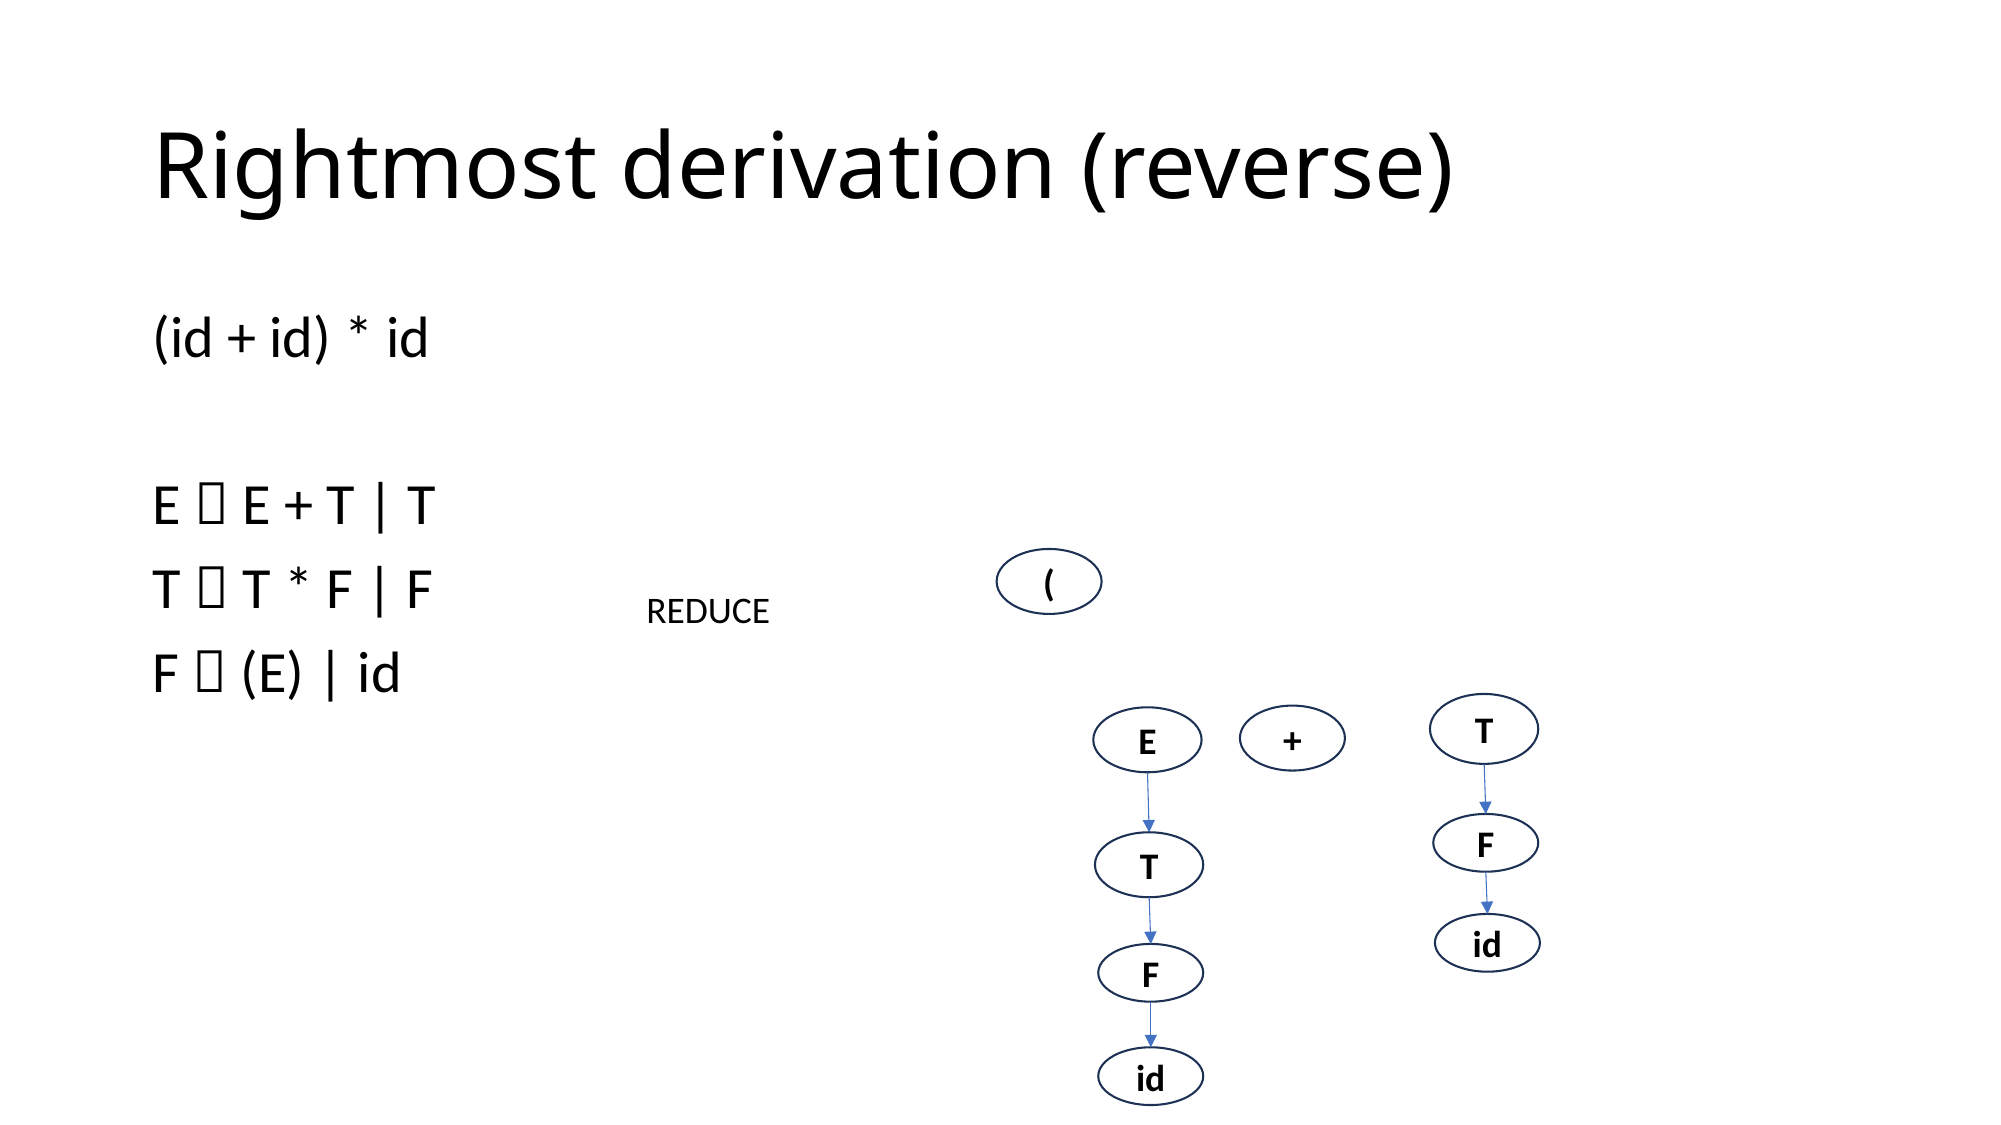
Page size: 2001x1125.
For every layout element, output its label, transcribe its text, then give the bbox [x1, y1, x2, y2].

text_box ( [995, 547, 1103, 615]
text_box REDUCE [631, 578, 860, 638]
list (id + id) * id E  E + T | T T  T * F | F F  (E) | id [137, 299, 1863, 1014]
title Rightmost derivation (reverse) [137, 59, 1863, 278]
text_box T [1093, 831, 1205, 899]
text_box id [1433, 912, 1541, 973]
text_box E [1092, 706, 1203, 774]
text_box F [1097, 942, 1205, 1003]
text_box + [1238, 704, 1346, 772]
text_box T [1428, 692, 1540, 765]
text_box F [1432, 812, 1540, 873]
text_box id [1097, 1046, 1205, 1107]
